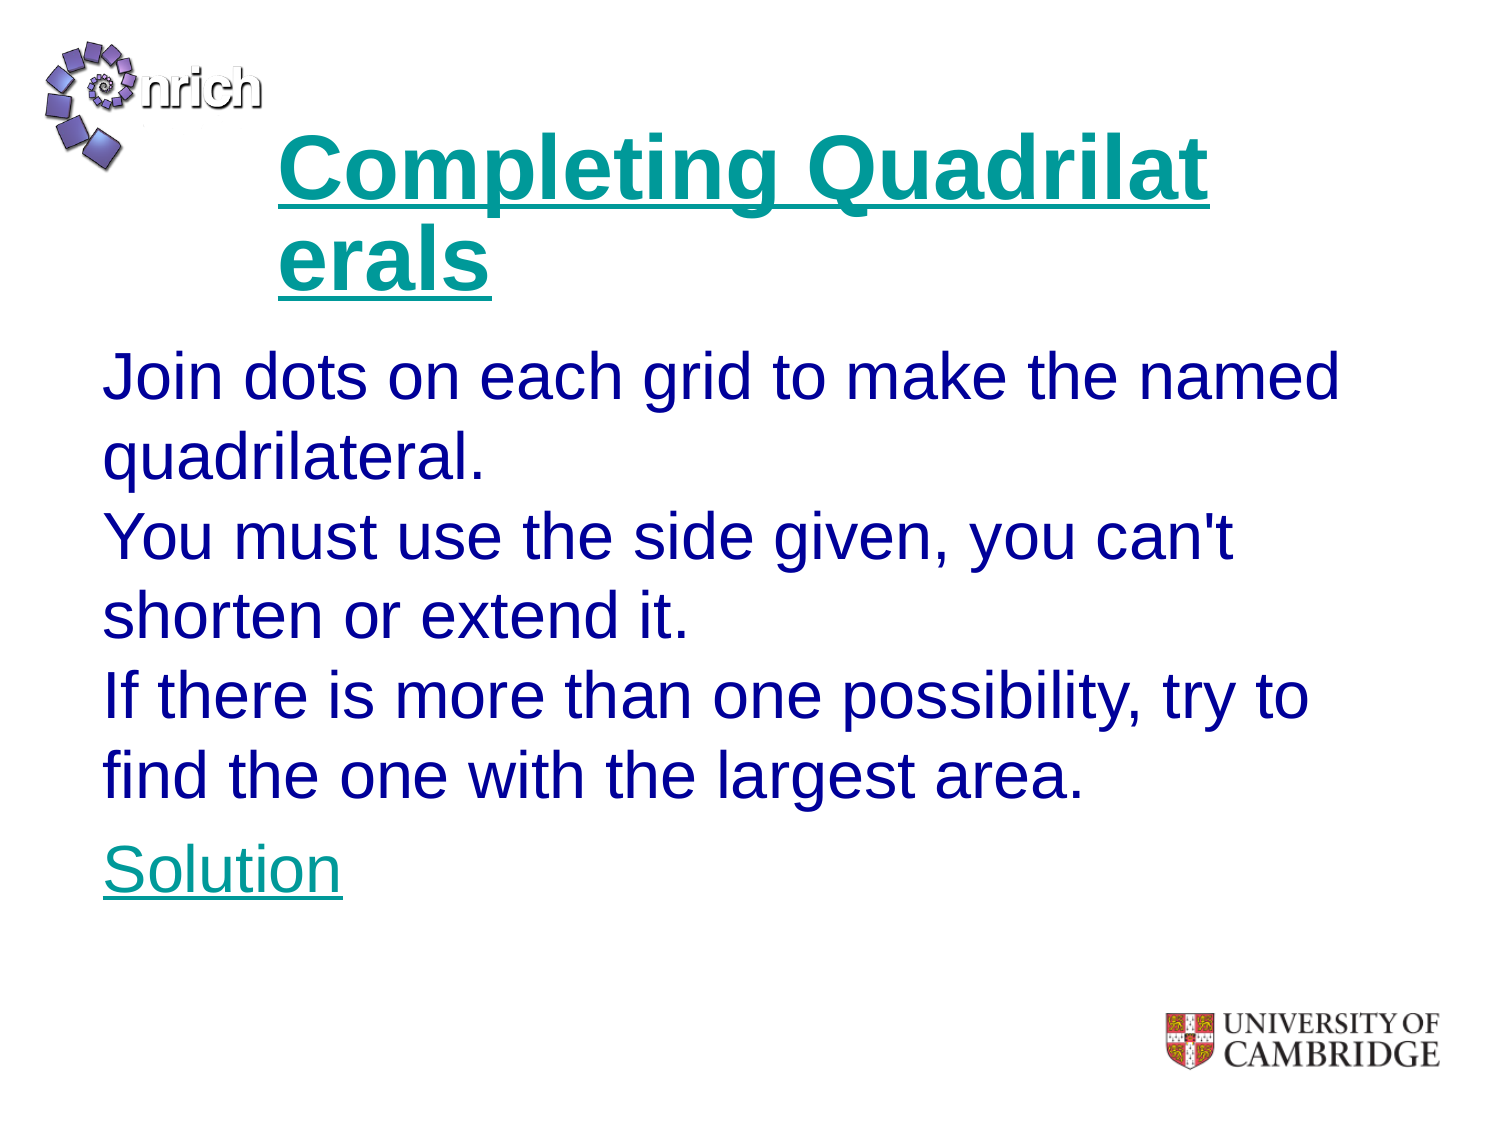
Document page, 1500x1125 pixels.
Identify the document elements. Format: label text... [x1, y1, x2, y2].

list Join dots on each grid to make the named quadrilateral. You must use the side given, you can't shorten or extend it. If there is more than one possibility, try to find the one with the largest area. Solution [87, 324, 1435, 925]
title Completing Quadrilaterals [262, 75, 1225, 250]
picture [37, 37, 263, 178]
picture [1137, 974, 1475, 1107]
